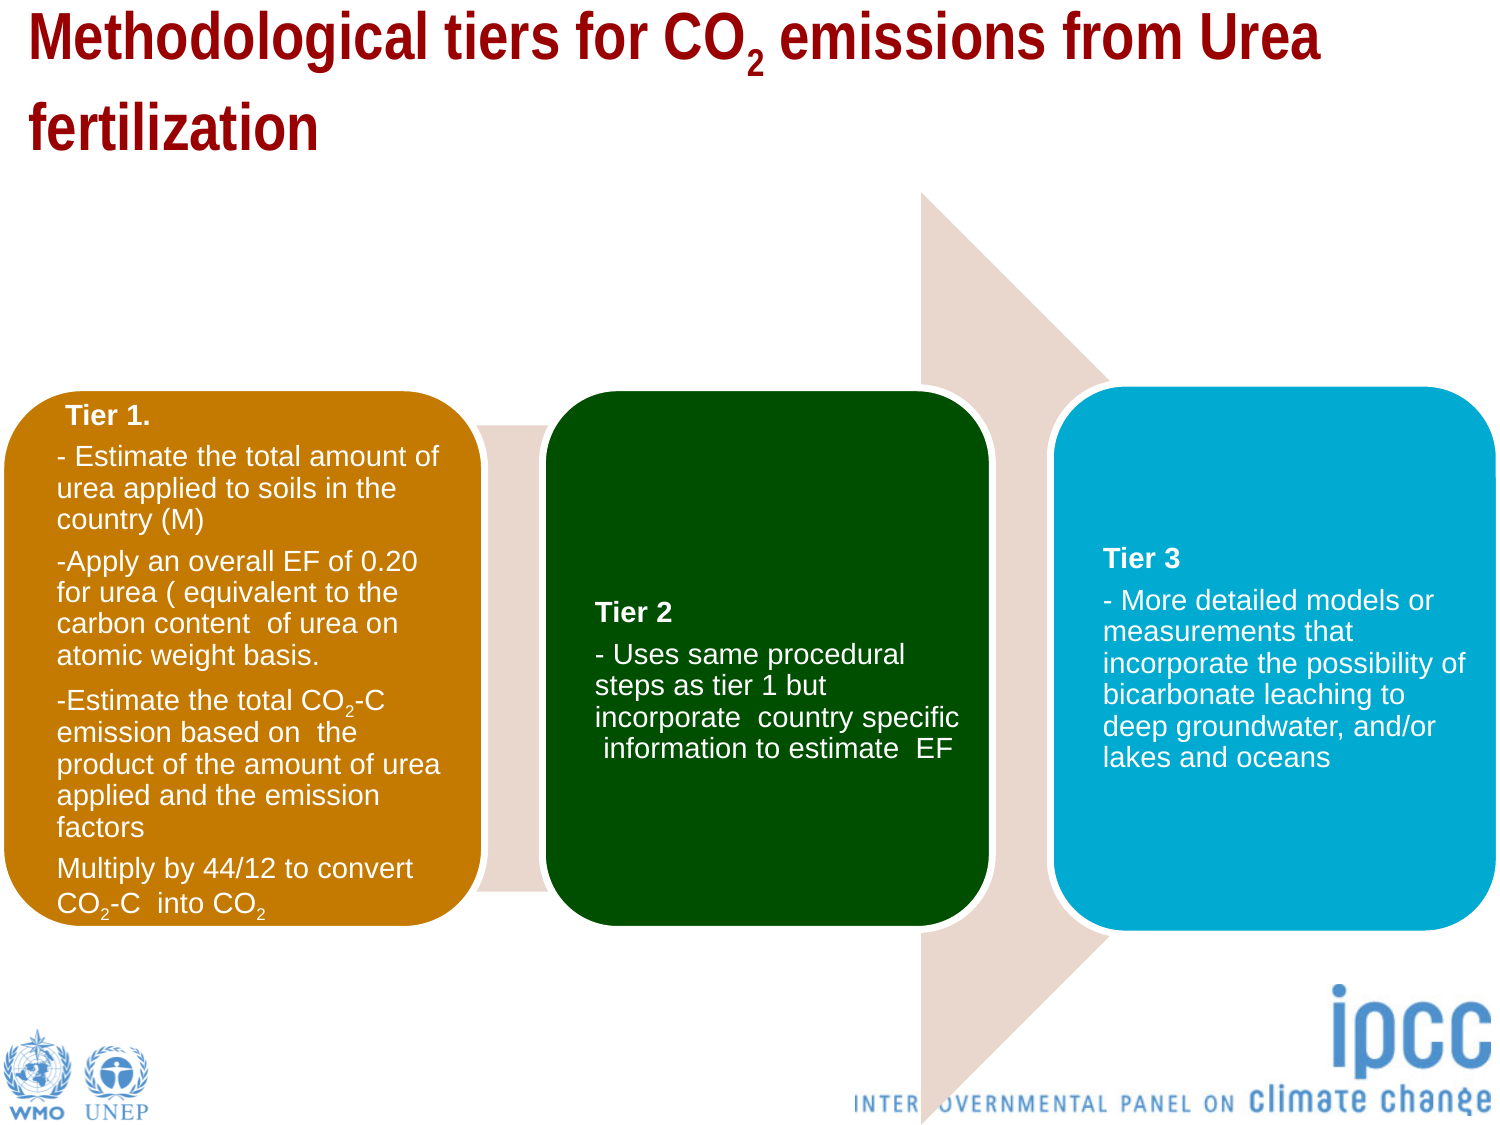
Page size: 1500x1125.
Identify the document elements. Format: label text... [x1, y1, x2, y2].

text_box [0, 191, 1500, 1125]
title Methodological tiers for CO2 emissions from Urea fertilization [13, 0, 1486, 157]
